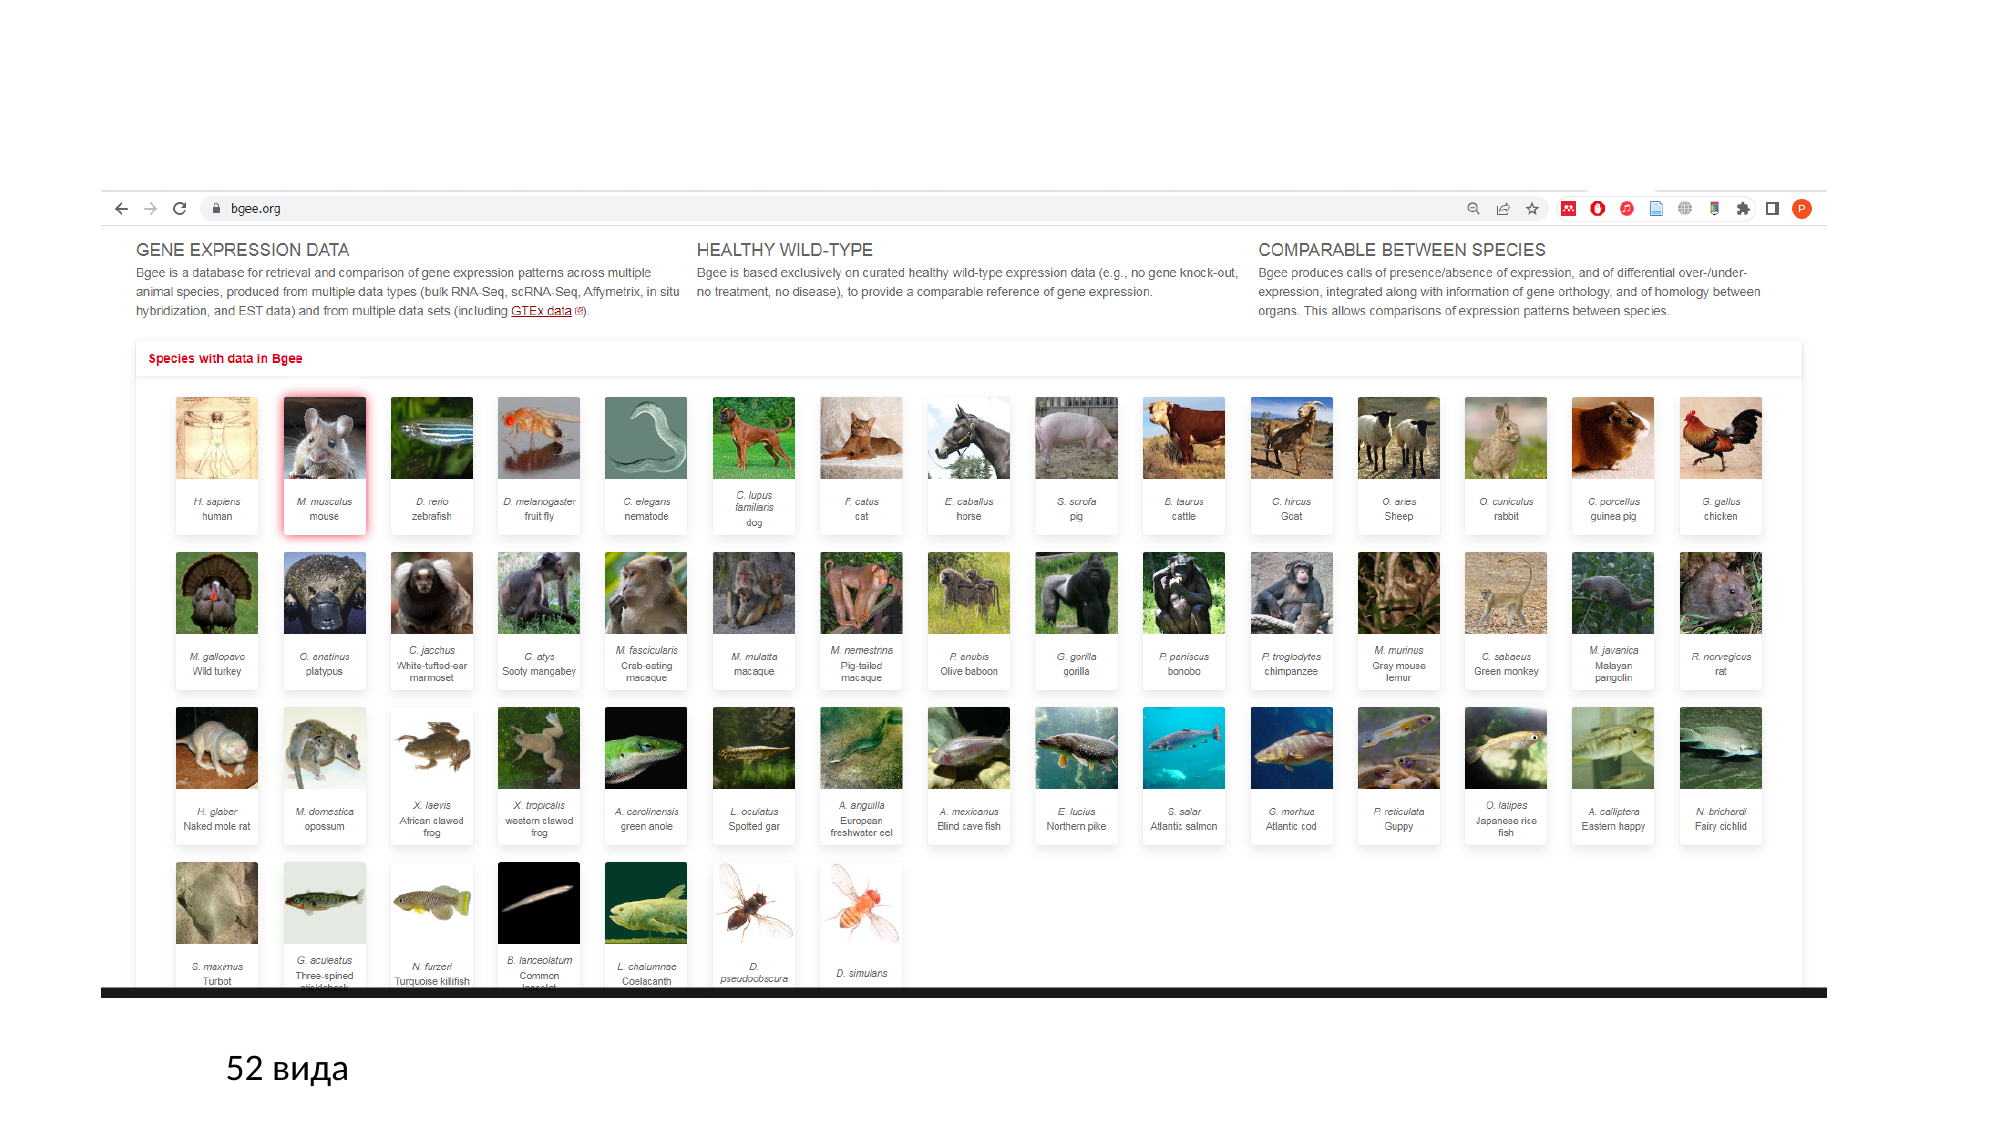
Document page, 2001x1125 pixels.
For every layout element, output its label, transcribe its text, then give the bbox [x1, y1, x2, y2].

picture [101, 190, 1827, 998]
text_box 52 вида [210, 1035, 510, 1096]
